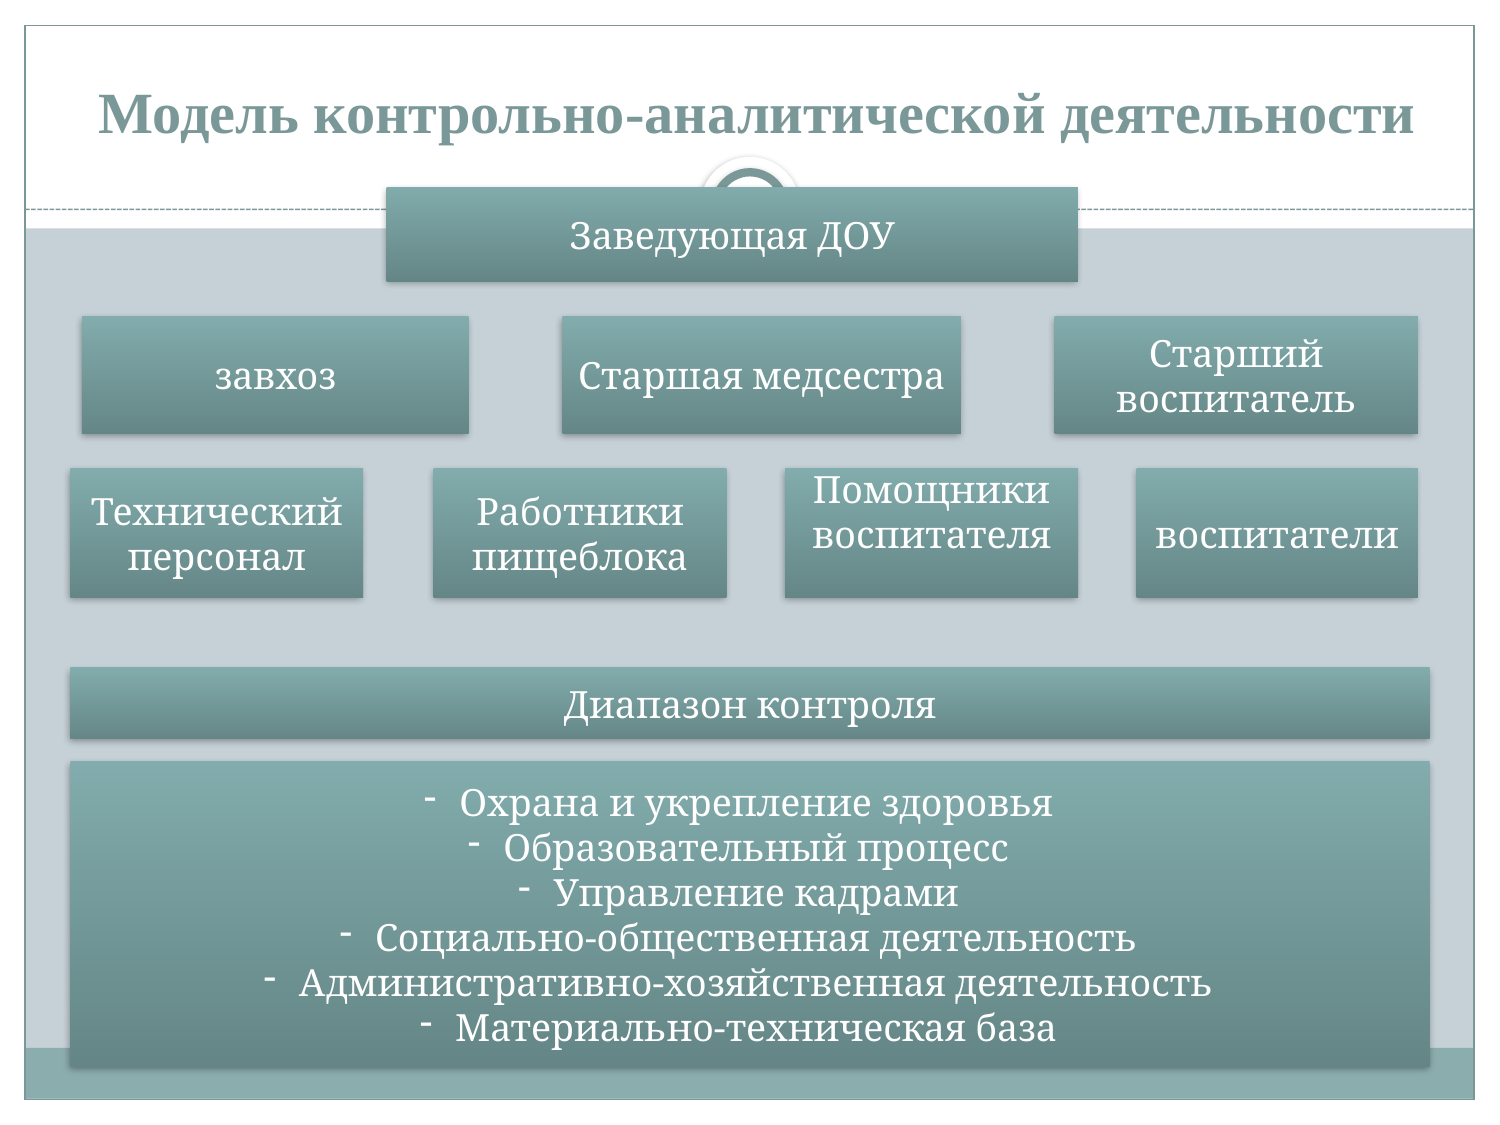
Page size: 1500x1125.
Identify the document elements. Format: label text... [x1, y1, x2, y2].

text_box Охрана и укрепление здоровья Образовательный процесс Управление кадрами Социально-общественная деятельность Административно-хозяйственная деятельность Материально-техническая база [70, 761, 1430, 1067]
text_box завхоз [81, 316, 469, 434]
text_box Помощники воспитателя [785, 468, 1079, 598]
text_box Работники пищеблока [433, 468, 727, 598]
title Модель контрольно-аналитической деятельности [82, 46, 1432, 153]
text_box Старшая медсестра [562, 316, 961, 434]
text_box Заведующая ДОУ [386, 187, 1078, 282]
text_box Старший воспитатель [1054, 316, 1418, 434]
text_box воспитатели [1136, 468, 1418, 598]
text_box Технический персонал [70, 468, 364, 598]
text_box Диапазон контроля [70, 667, 1430, 739]
